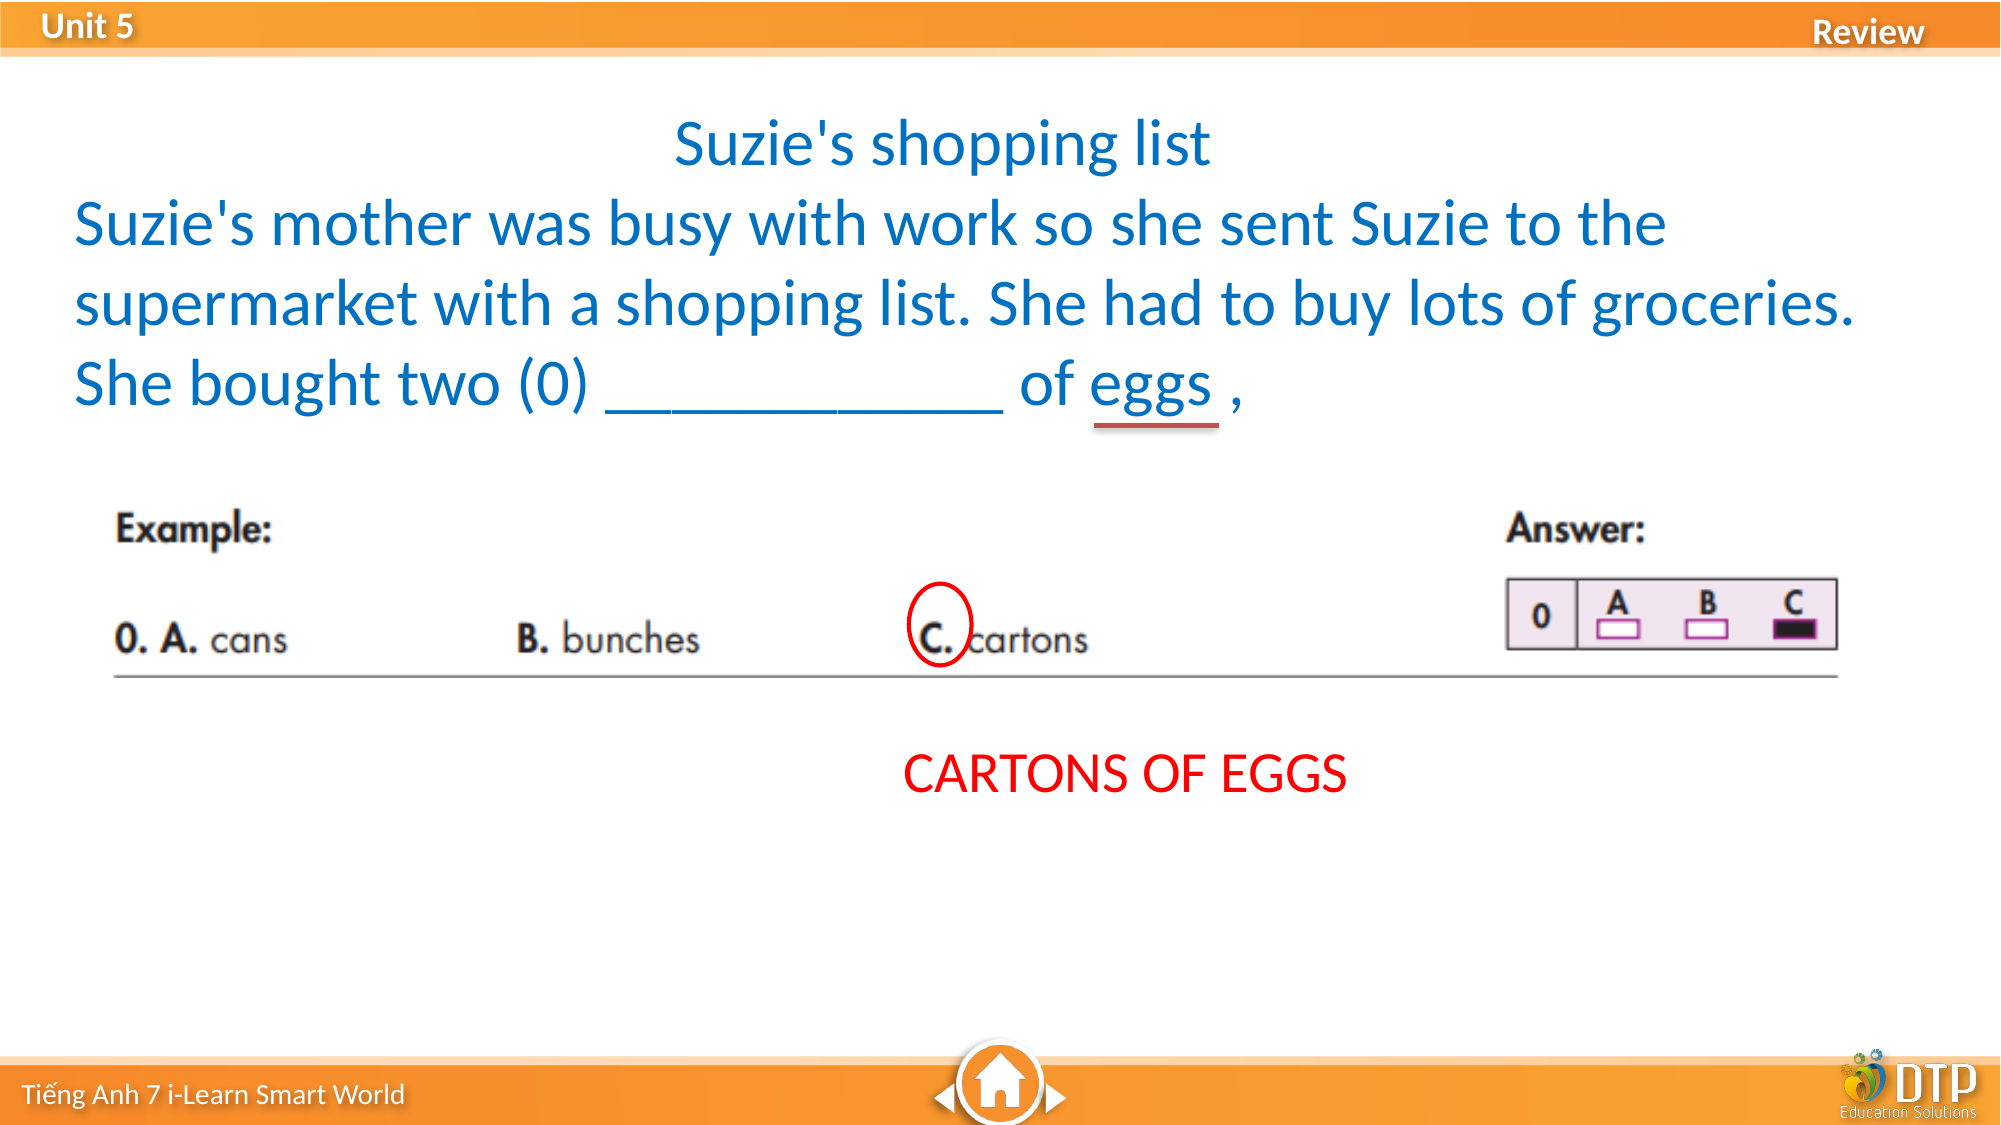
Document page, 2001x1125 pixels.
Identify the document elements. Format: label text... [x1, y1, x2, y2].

text_box CARTONS OF EGGS [887, 707, 1614, 876]
picture [0, 2, 2001, 1125]
text_box [96, 422, 1870, 461]
text_box Suzie's shopping list Suzie's mother was busy with work so she sent Suzie to the supermarket with a shopping list. She had to buy lots of groceries. She bought two (0) ____________ of eggs , [58, 96, 1904, 422]
